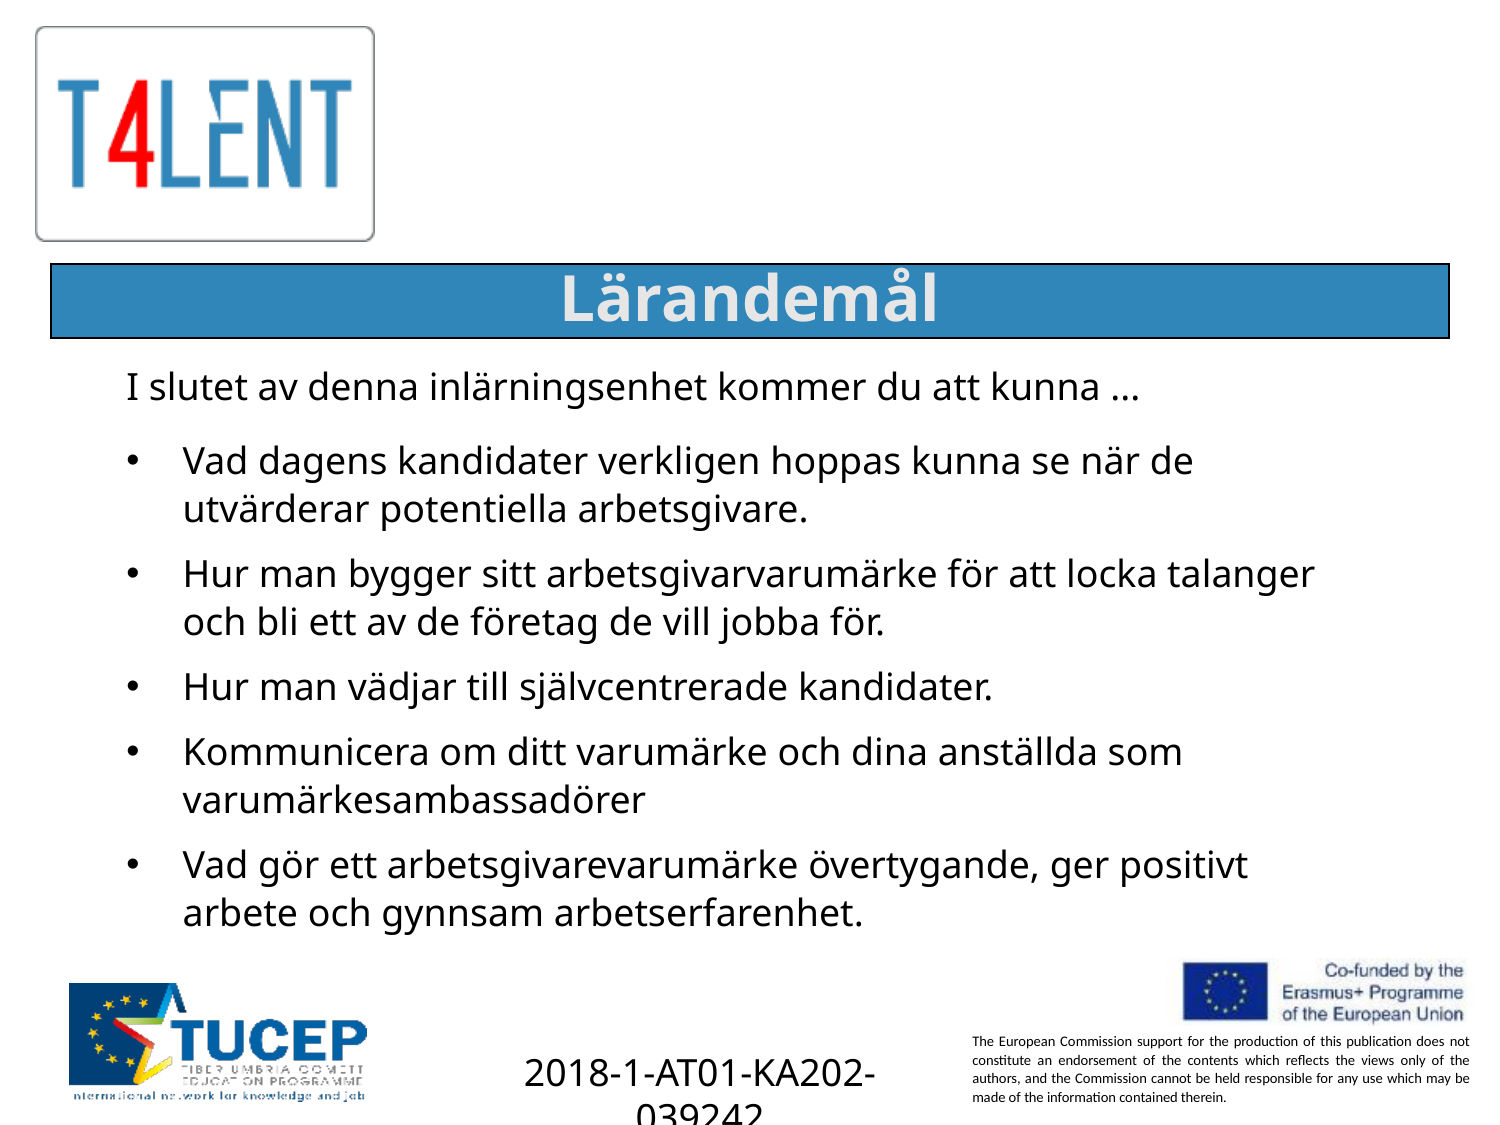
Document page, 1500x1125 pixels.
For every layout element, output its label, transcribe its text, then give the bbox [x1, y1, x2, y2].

picture [68, 983, 368, 1102]
text_box 2018-1-AT01-KA202-039242 [454, 1040, 946, 1102]
picture [35, 26, 375, 242]
subtitle I slutet av denna inlärningsenhet kommer du att kunna ... [111, 352, 1417, 440]
picture [1166, 958, 1478, 1026]
text_box Vad dagens kandidater verkligen hoppas kunna se när de utvärderar potentiella arbetsgivare. Hur man bygger sitt arbetsgivarvarumärke för att locka talanger och bli ett av de företag de vill jobba för. Hur man vädjar till självcentrerade kandidater. Kommunicera om ditt varumärke och dina anställda som varumärkesambassadörer Vad gör ett arbetsgivarevarumärke övertygande, ger positivt arbete och gynnsam arbetserfarenhet. [111, 440, 1389, 896]
title Lärandemål [51, 264, 1449, 339]
